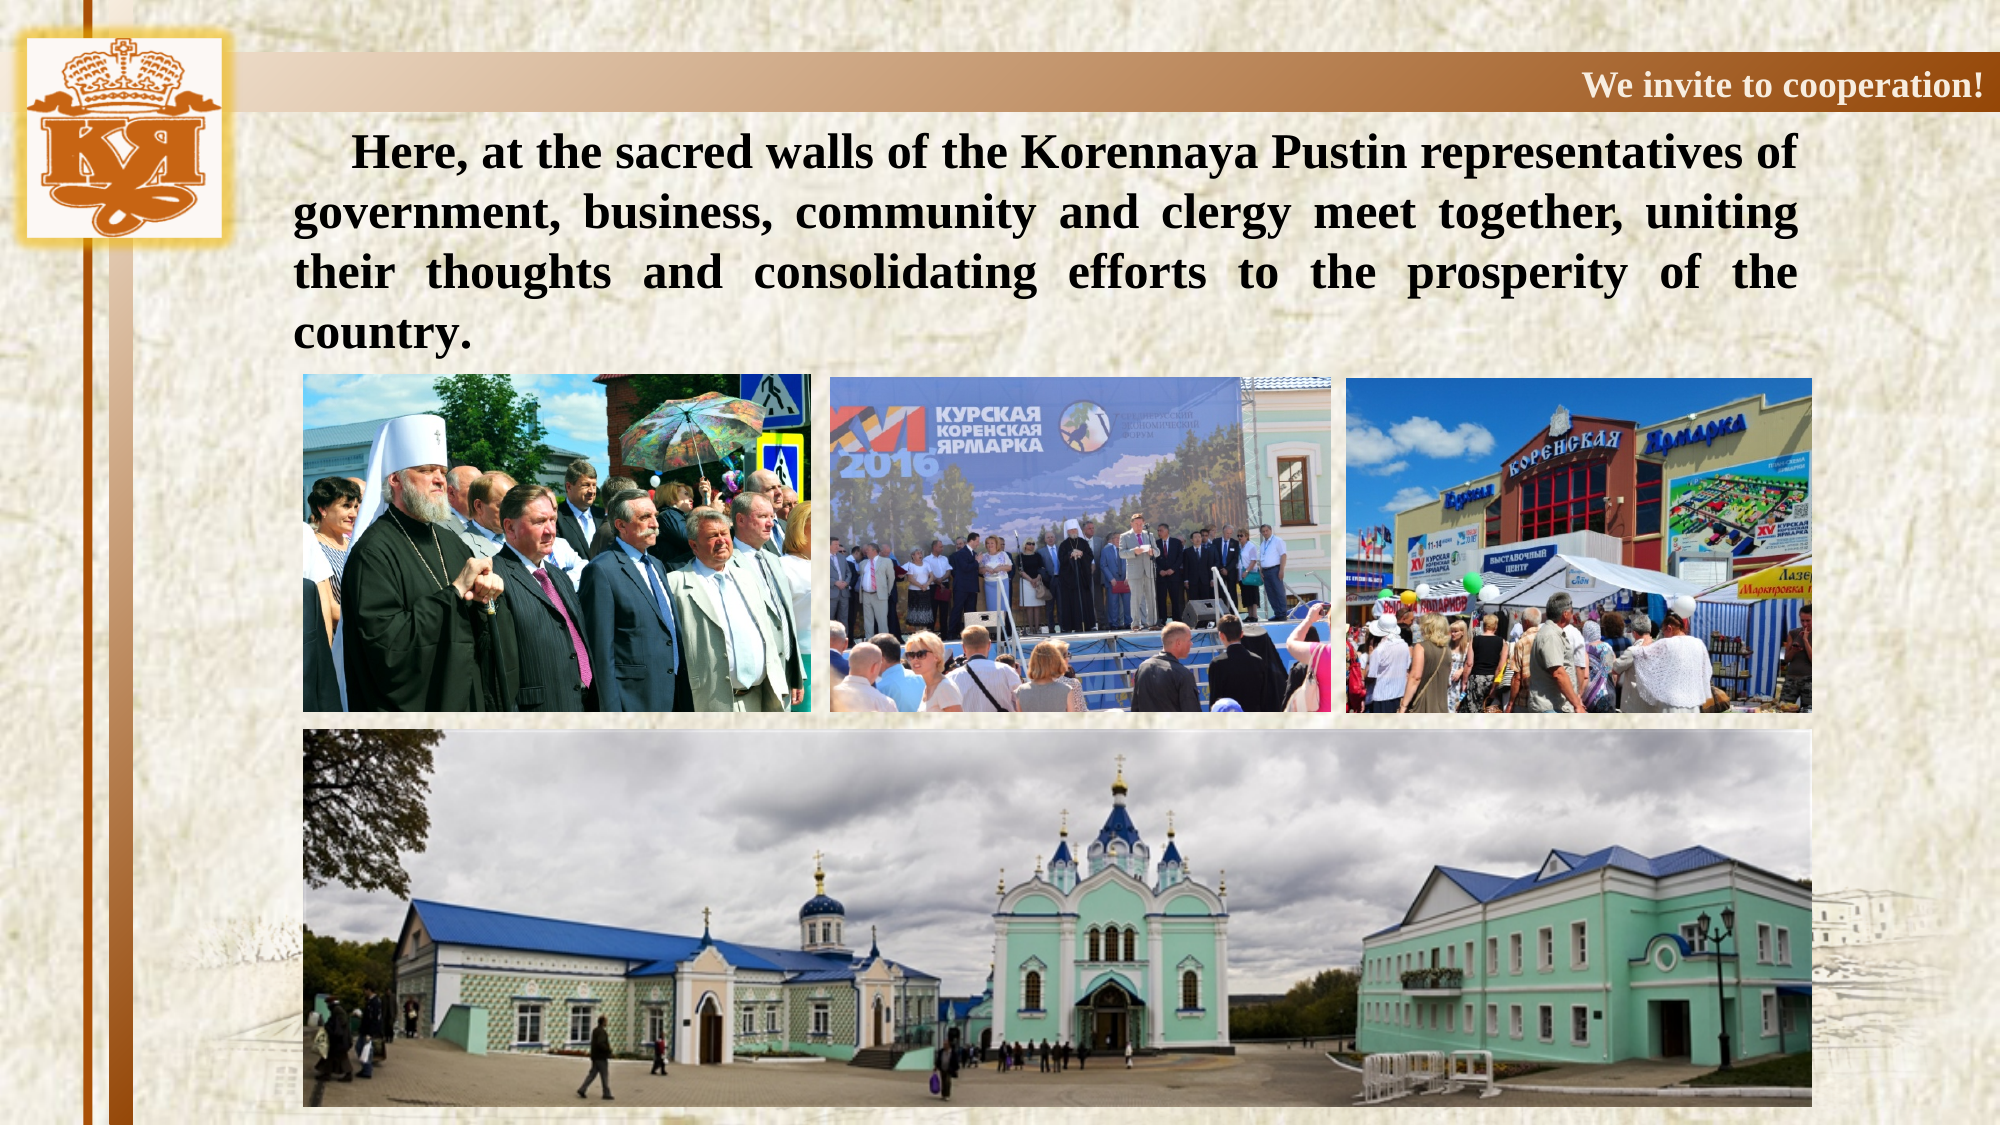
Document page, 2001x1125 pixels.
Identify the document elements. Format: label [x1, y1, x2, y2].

picture [124, 374, 1993, 1125]
text_box [0, 0, 2000, 1125]
